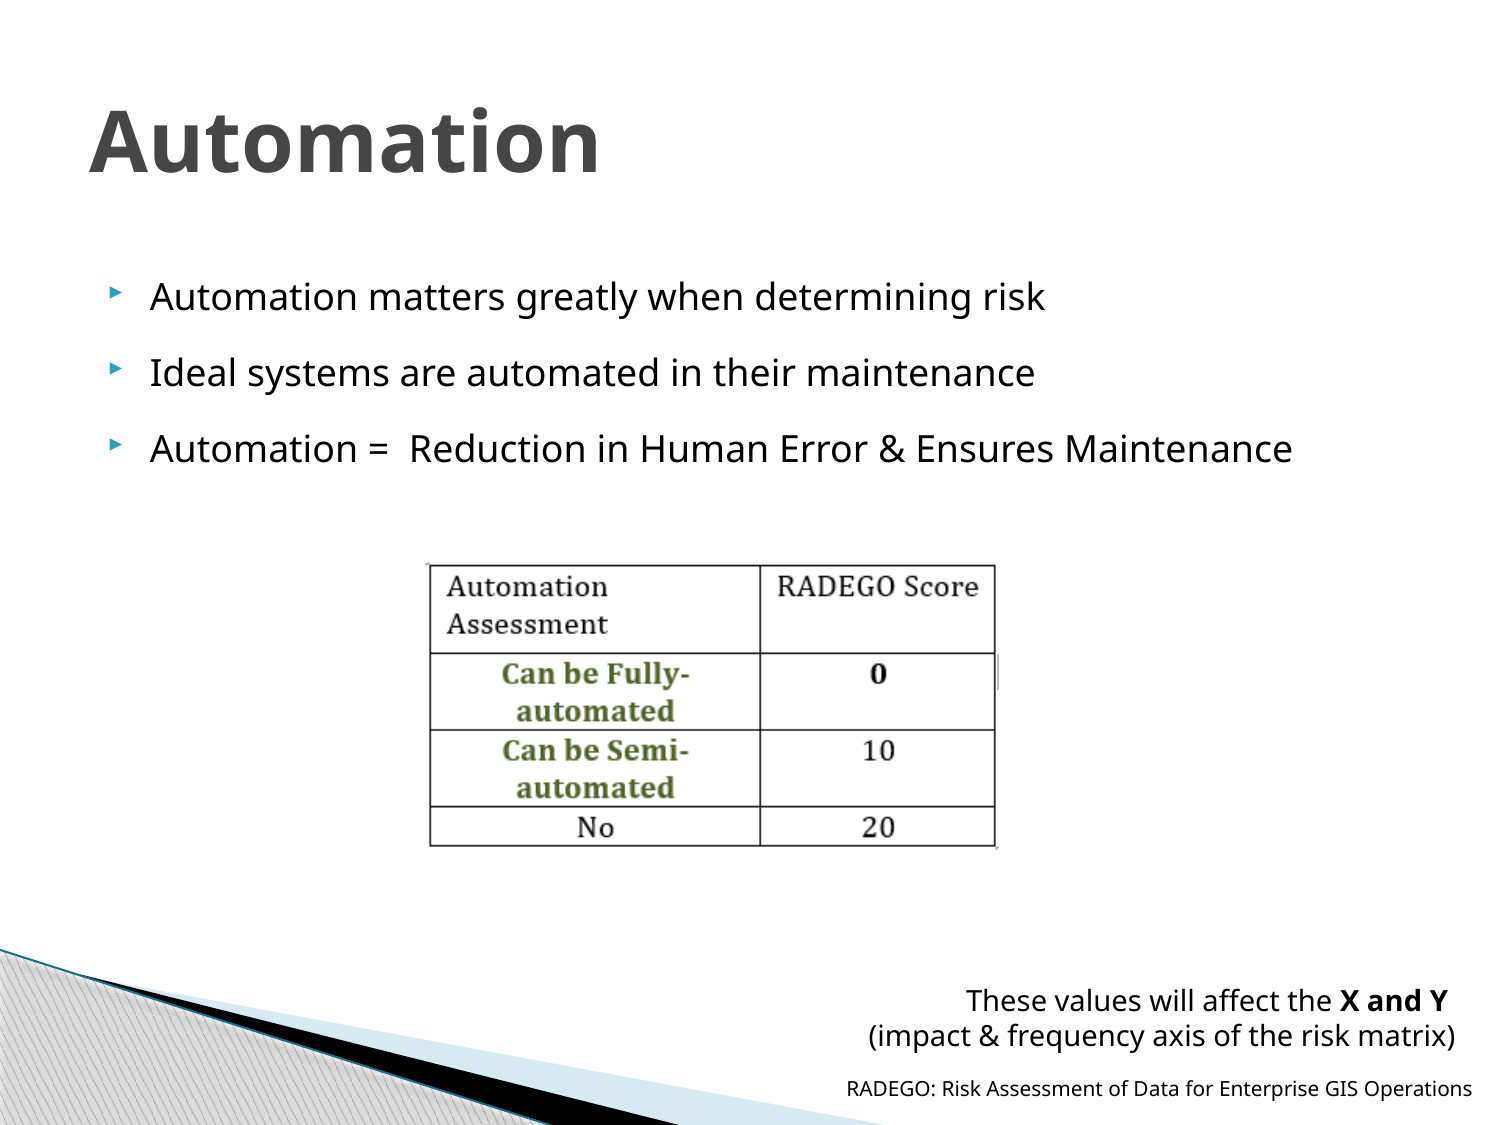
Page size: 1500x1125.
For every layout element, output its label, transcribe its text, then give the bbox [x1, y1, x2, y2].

text_box These values will affect the X and Y (impact & frequency axis of the risk matrix) [853, 974, 1471, 1060]
title Automation [75, 45, 1425, 233]
footer RADEGO: Risk Assessment of Data for Enterprise GIS Operations [787, 1051, 1488, 1112]
picture [424, 562, 999, 851]
list Automation matters greatly when determining risk Ideal systems are automated in their maintenance Automation = Reduction in Human Error & Ensures Maintenance [75, 243, 1425, 563]
